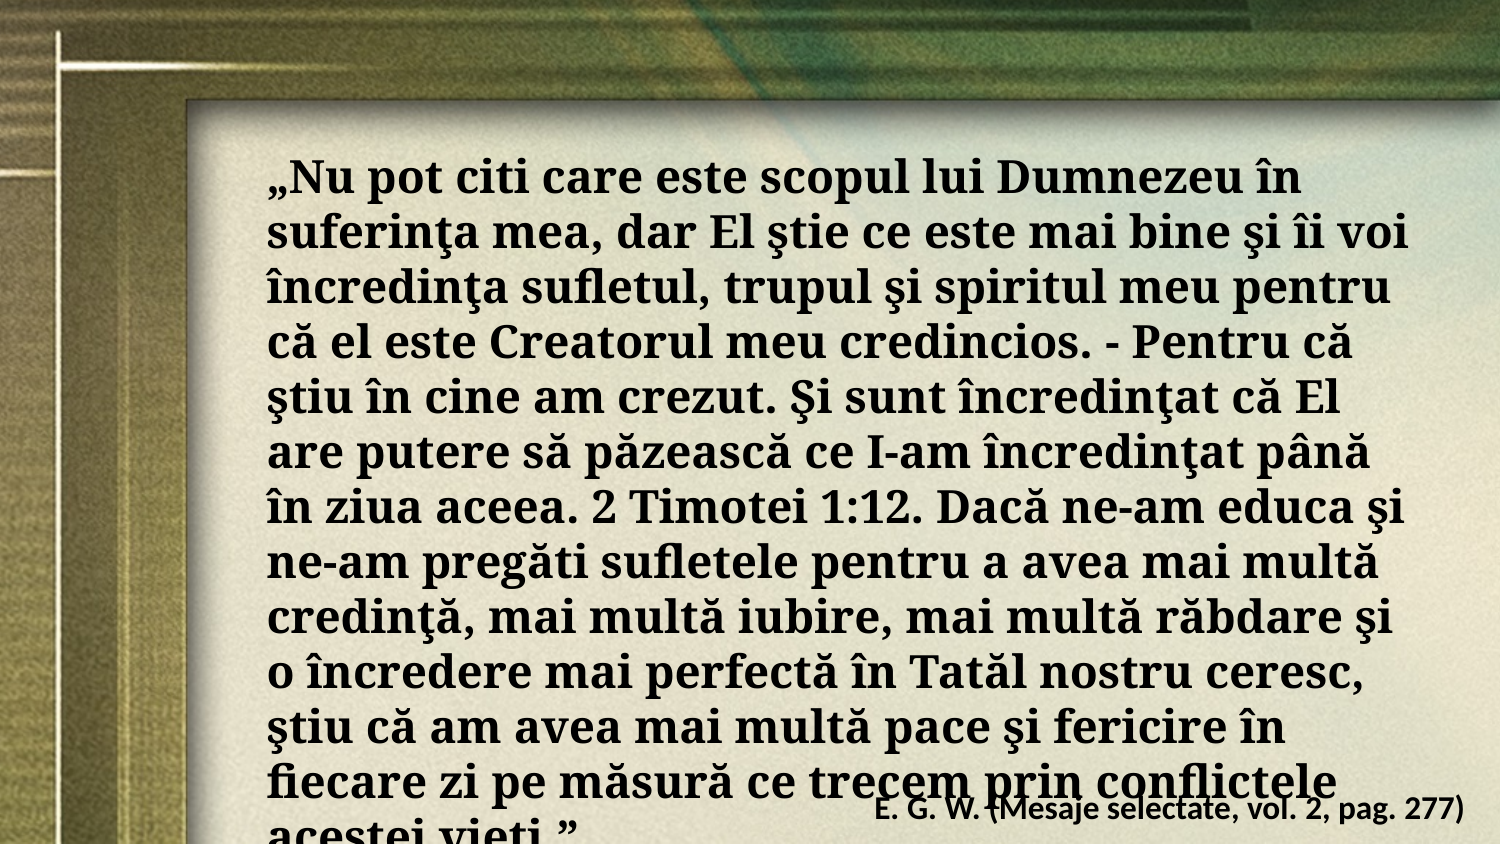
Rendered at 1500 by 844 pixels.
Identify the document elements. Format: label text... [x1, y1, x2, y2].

picture [0, 0, 1500, 844]
text_box „Nu pot citi care este scopul lui Dumnezeu în suferinţa mea, dar El ştie ce este mai bine şi îi voi încredinţa sufletul, trupul şi spiritul meu pentru că el este Creatorul meu credincios. - Pentru că ştiu în cine am crezut. Şi sunt încredinţat că El are putere să păzească ce I-am încredinţat până în ziua aceea. 2 Timotei 1:12. Dacă ne-am educa şi ne-am pregăti sufletele pentru a avea mai multă credinţă, mai multă iubire, mai multă răbdare şi o încredere mai perfectă în Tatăl nostru ceresc, ştiu că am avea mai multă pace şi fericire în fiecare zi pe măsură ce trecem prin conflictele acestei vieţi.” [251, 140, 1437, 844]
text_box E. G. W. (Mesaje selectate, vol. 2, pag. 277) [859, 778, 1480, 834]
